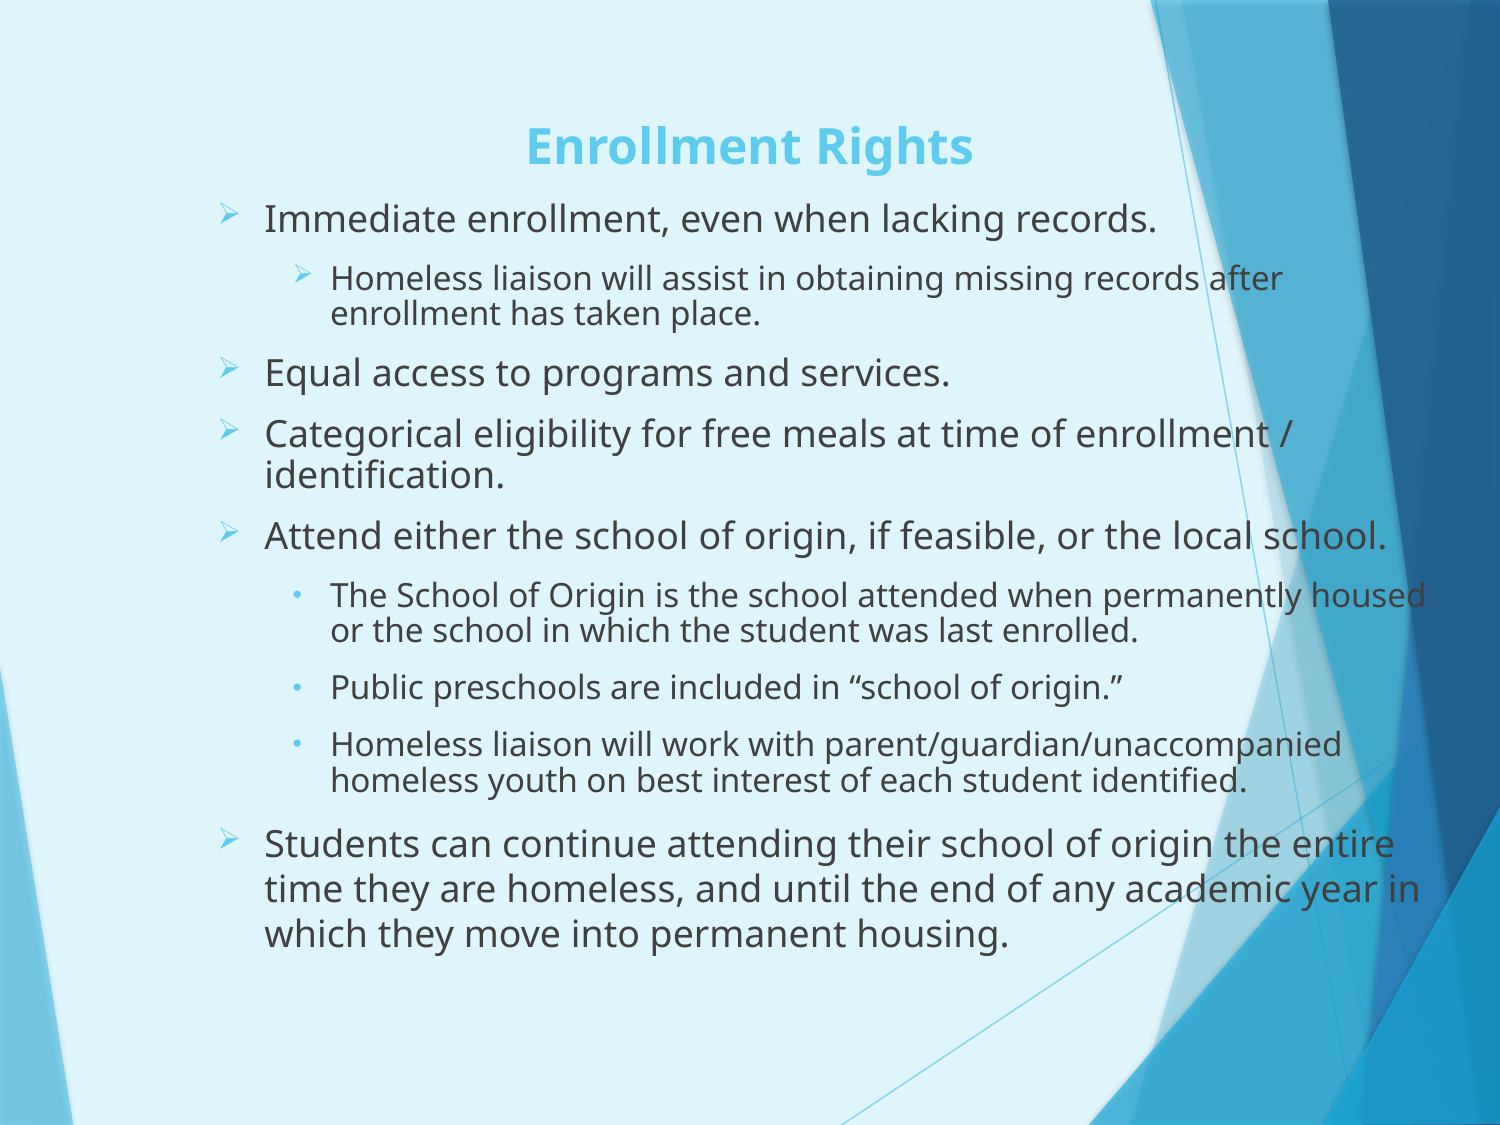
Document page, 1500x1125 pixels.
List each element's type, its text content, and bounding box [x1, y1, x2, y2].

title Enrollment Rights [75, 107, 1425, 220]
list Immediate enrollment, even when lacking records. Homeless liaison will assist in obtaining missing records after enrollment has taken place. Equal access to programs and services. Categorical eligibility for free meals at time of enrollment / identification. Attend either the school of origin, if feasible, or the local school. The School of Origin is the school attended when permanently housed or the school in which the student was last enrolled. Public preschools are included in “school of origin.” Homeless liaison will work with parent/guardian/unaccompanied homeless youth on best interest of each student identified. Students can continue attending their school of origin the entire time they are homeless, and until the end of any academic year in which they move into permanent housing. [127, 192, 1445, 1038]
